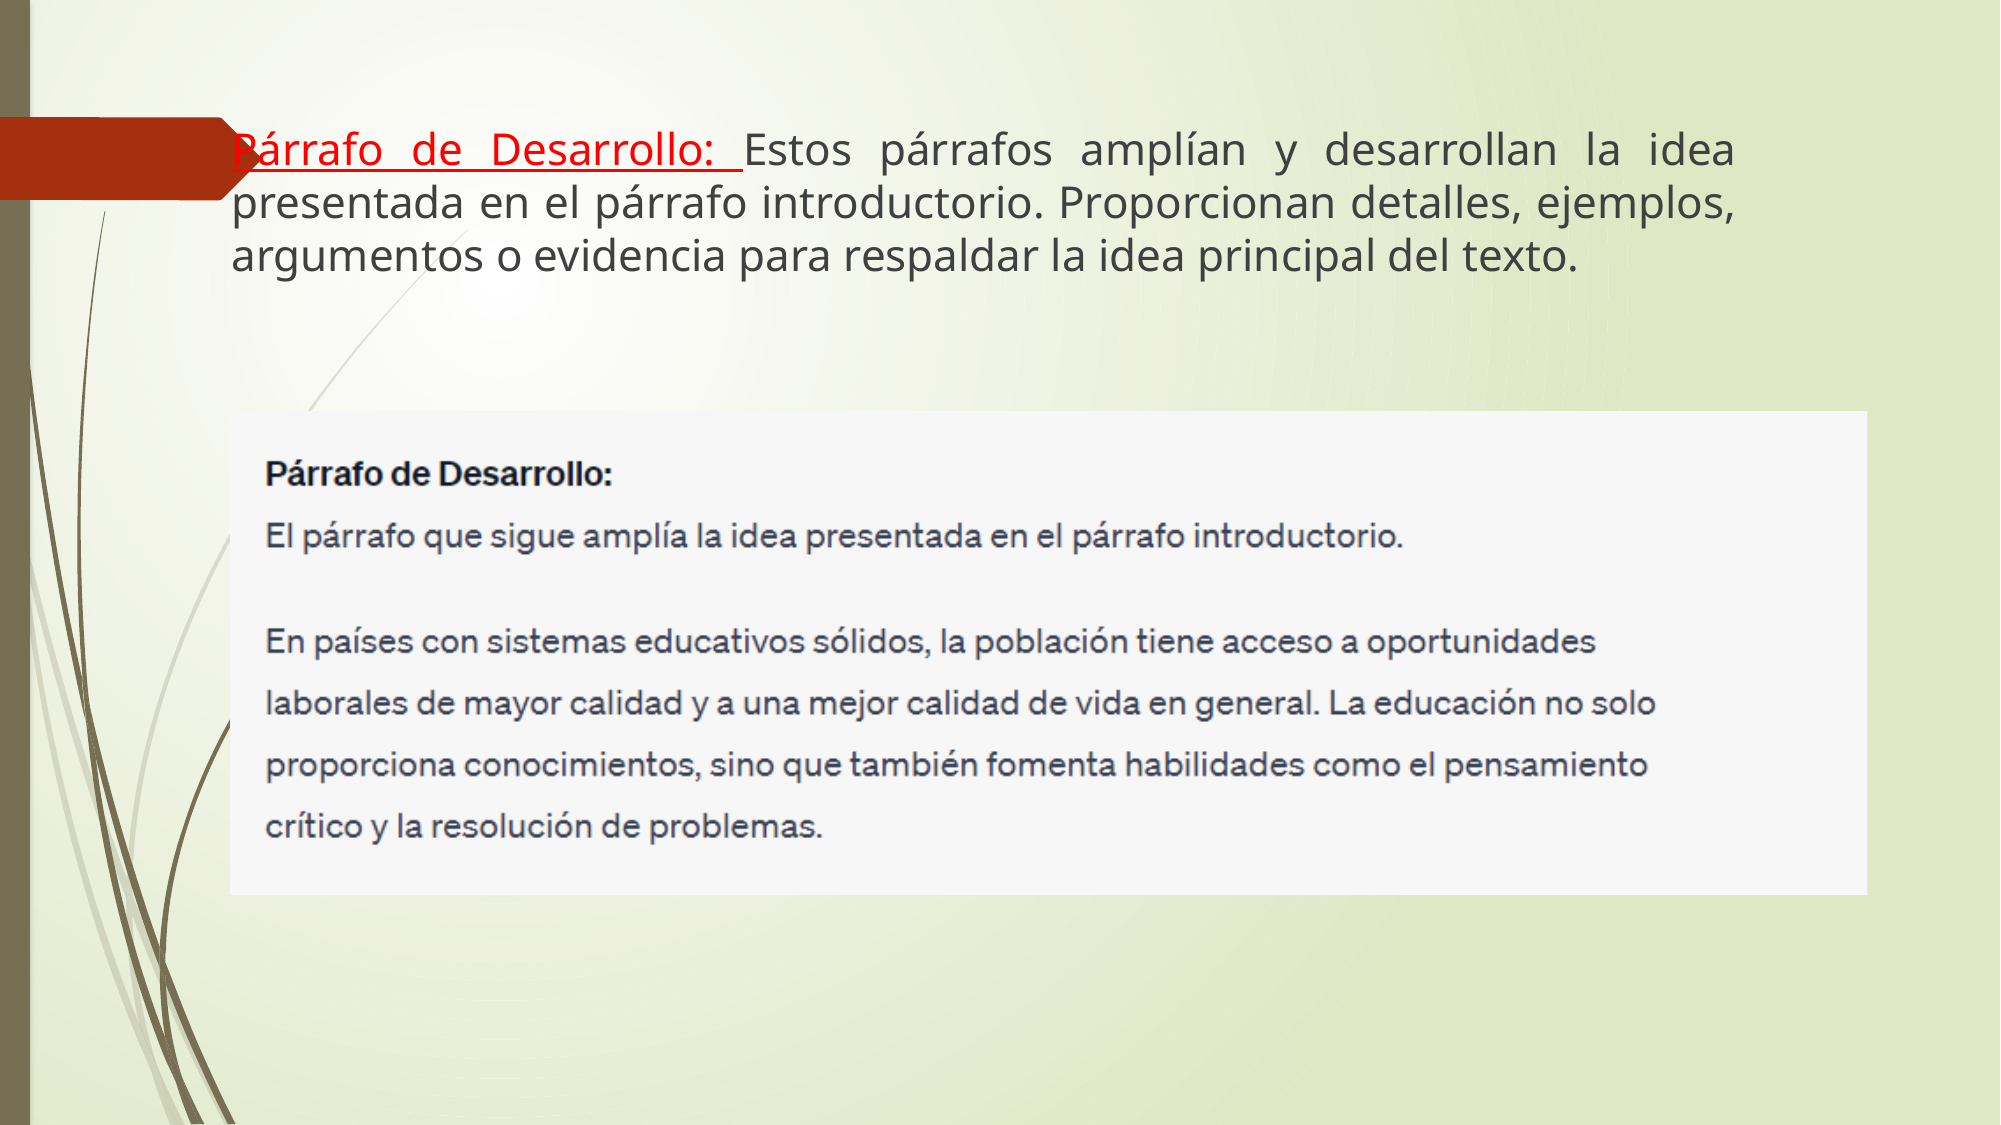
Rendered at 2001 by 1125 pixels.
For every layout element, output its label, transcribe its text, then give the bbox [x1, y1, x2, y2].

picture [229, 411, 1868, 895]
list Párrafo de Desarrollo: Estos párrafos amplían y desarrollan la idea presentada en el párrafo introductorio. Proporcionan detalles, ejemplos, argumentos o evidencia para respaldar la idea principal del texto. [162, 114, 1753, 326]
